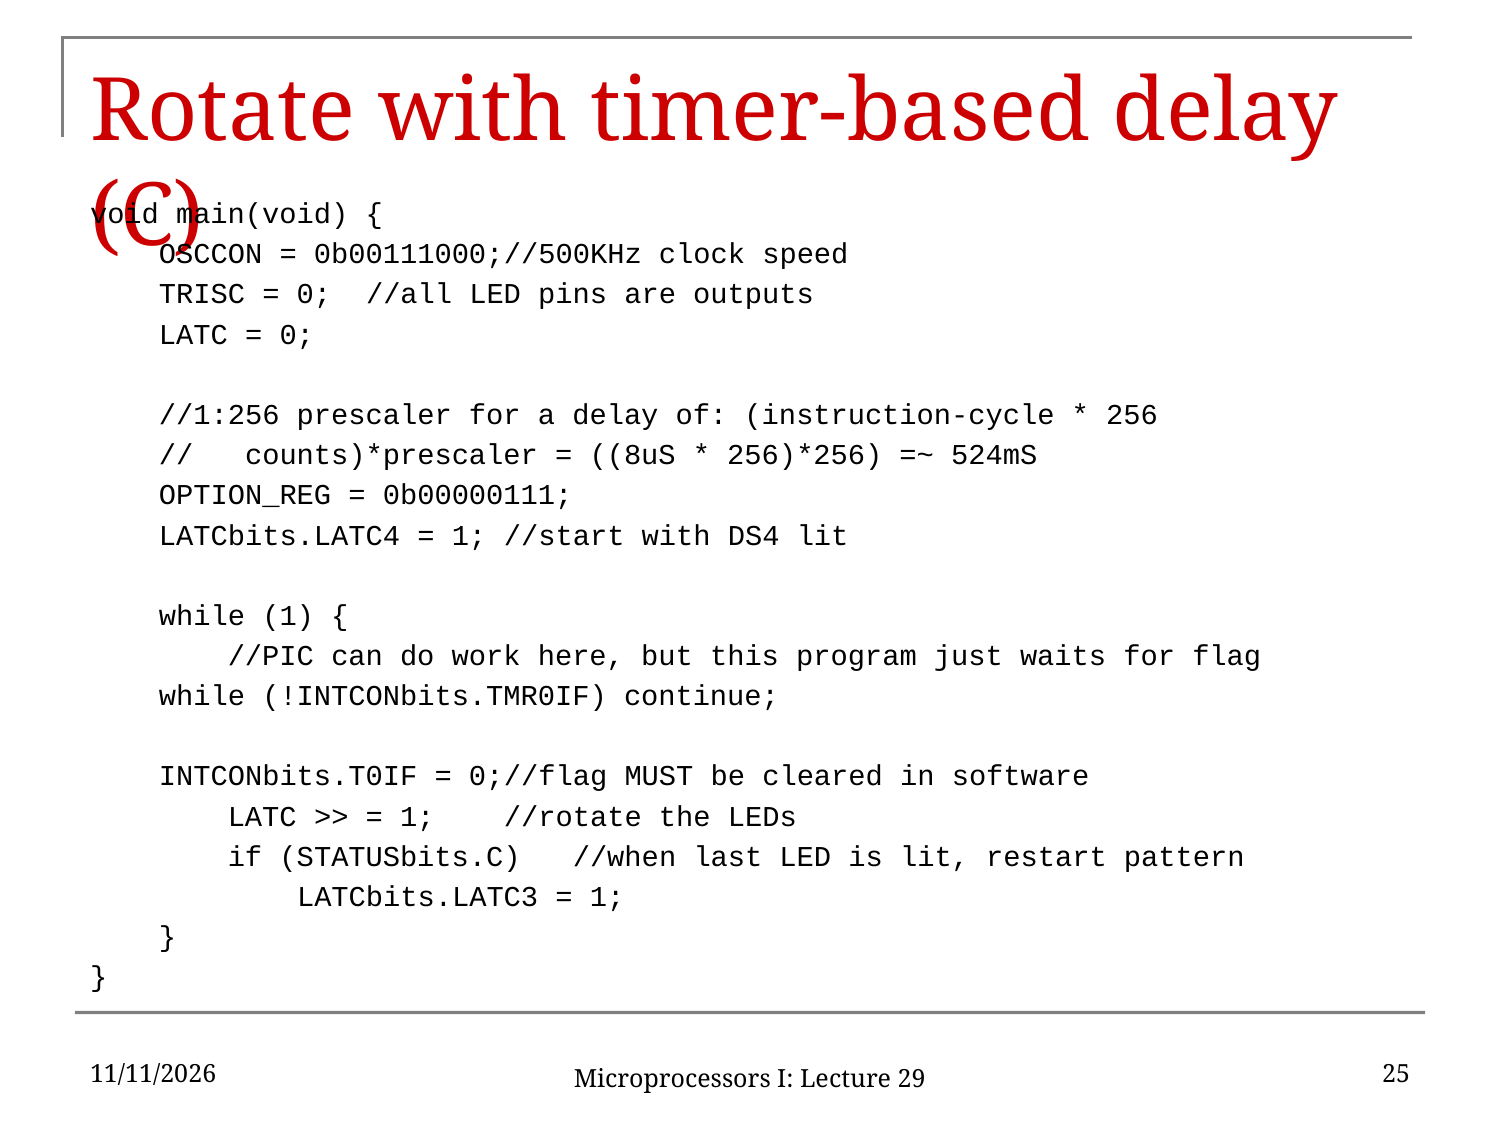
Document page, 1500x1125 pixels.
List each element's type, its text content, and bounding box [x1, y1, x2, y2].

footer Microprocessors I: Lecture 29 [512, 1024, 988, 1101]
slide_number 25 [1074, 1023, 1426, 1100]
title Rotate with timer-based delay (C) [75, 45, 1425, 163]
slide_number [74, 1023, 426, 1100]
list void main(void) { OSCCON = 0b00111000; //500KHz clock speed TRISC = 0; //all LED pins are outputs LATC = 0; //1:256 prescaler for a delay of: (instruction-cycle * 256 // counts)*prescaler = ((8uS * 256)*256) =~ 524mS OPTION_REG = 0b00000111; LATCbits.LATC4 = 1; //start with DS4 lit while (1) { //PIC can do work here, but this program just waits for flag while (!INTCONbits.TMR0IF) continue; INTCONbits.T0IF = 0; //flag MUST be cleared in software LATC >> = 1; //rotate the LEDs if (STATUSbits.C) //when last LED is lit, restart pattern LATCbits.LATC3 = 1; } } [75, 187, 1425, 1006]
